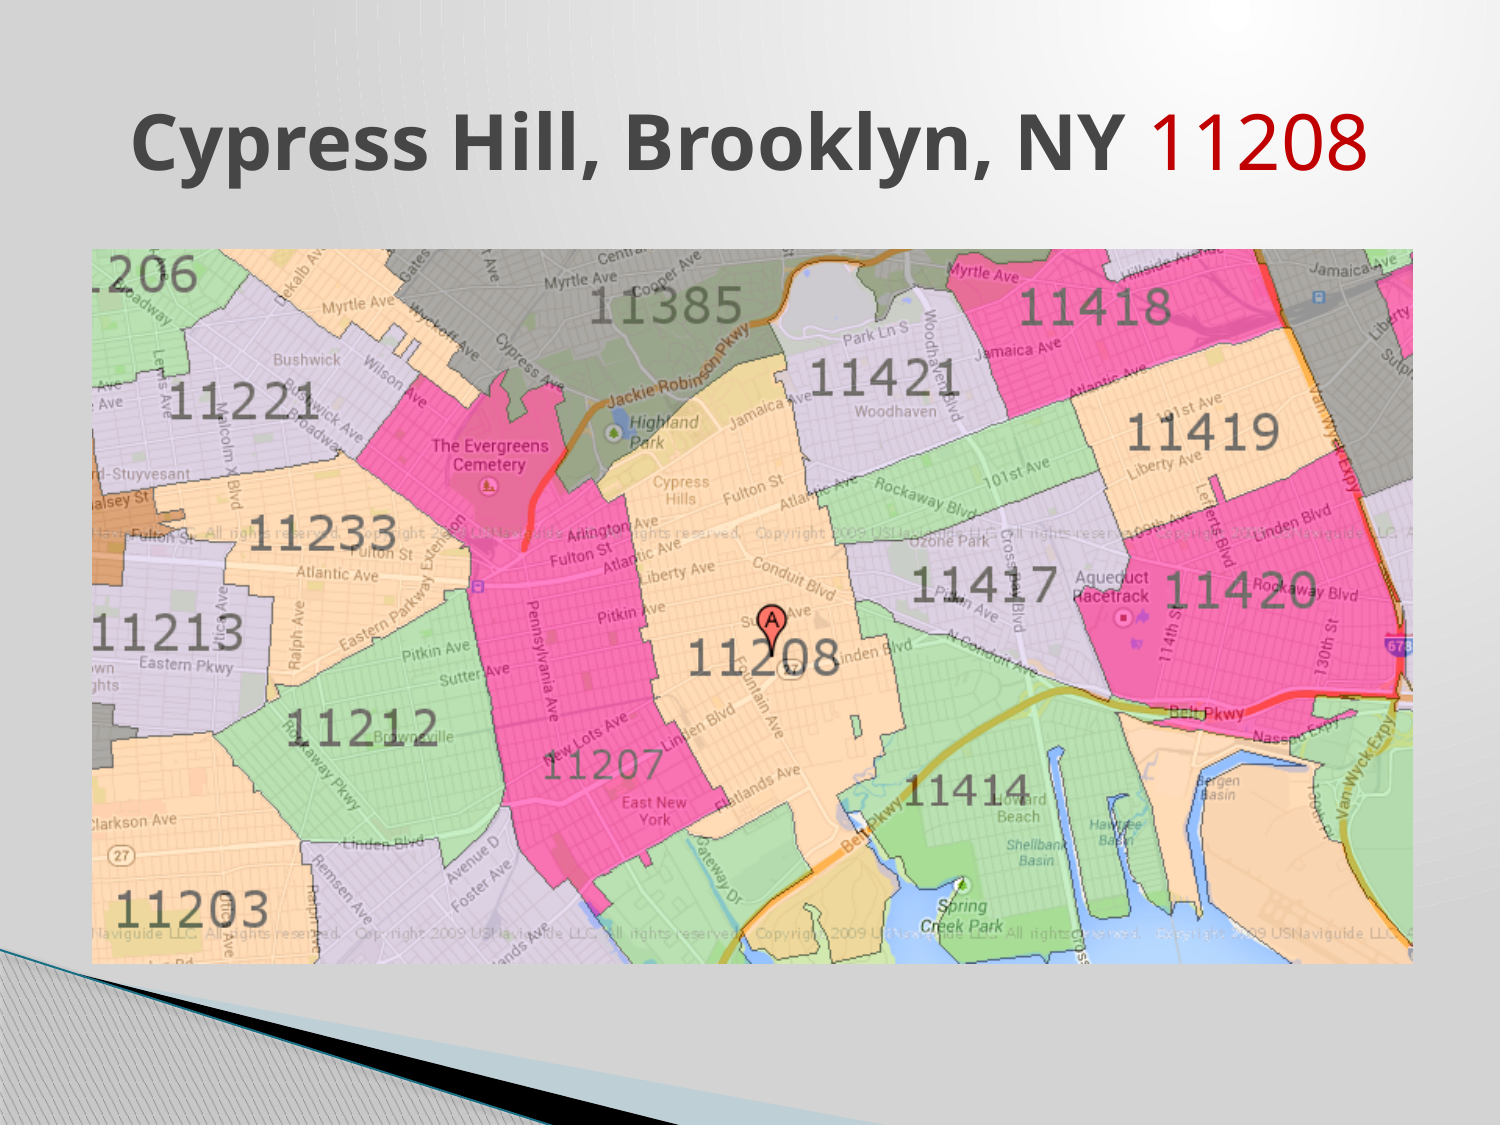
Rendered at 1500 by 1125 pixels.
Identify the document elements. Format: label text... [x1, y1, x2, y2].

title Cypress Hill, Brooklyn, NY 11208 [75, 45, 1425, 233]
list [92, 248, 1413, 964]
